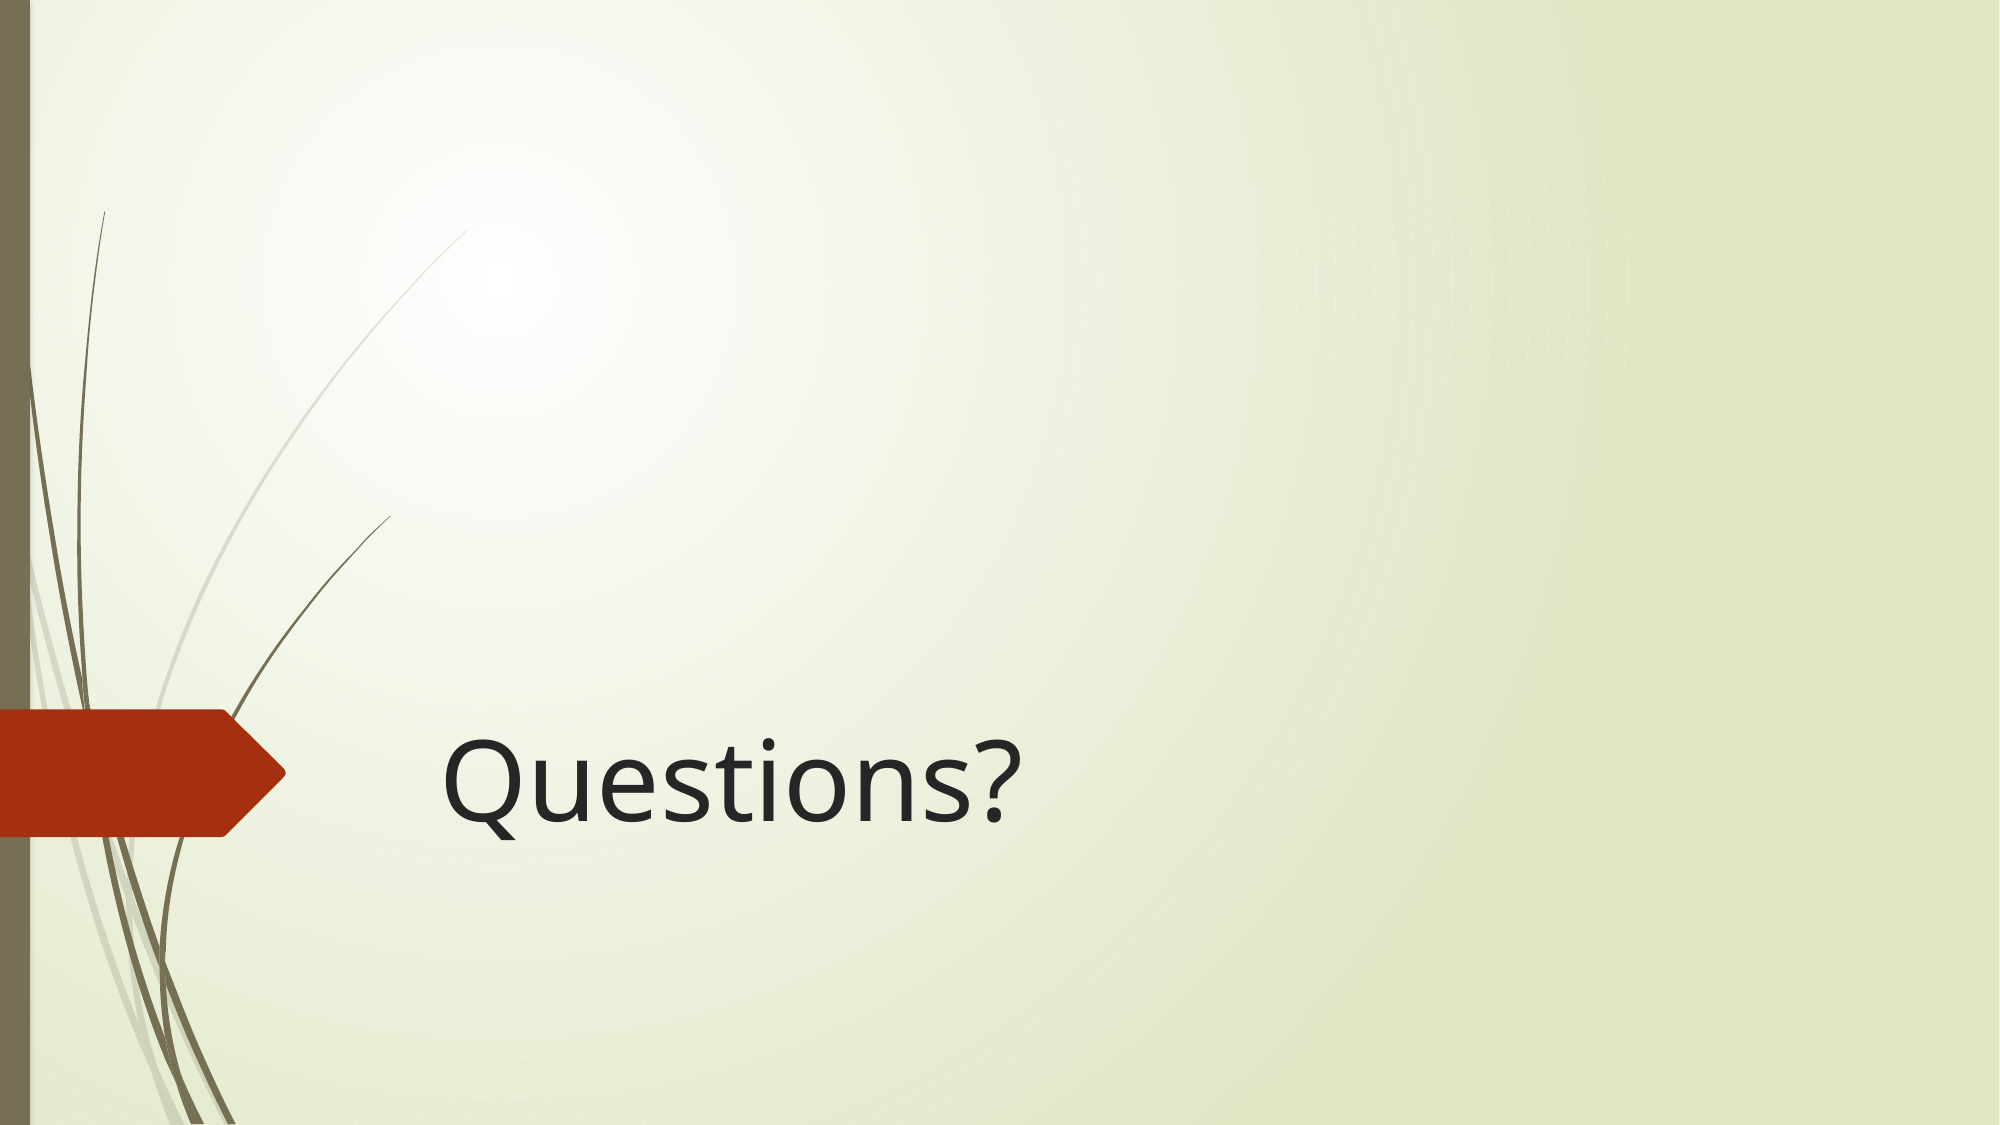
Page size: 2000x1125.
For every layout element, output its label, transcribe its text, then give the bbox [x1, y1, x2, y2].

subtitle [424, 783, 1887, 969]
title Questions? [424, 479, 1887, 783]
